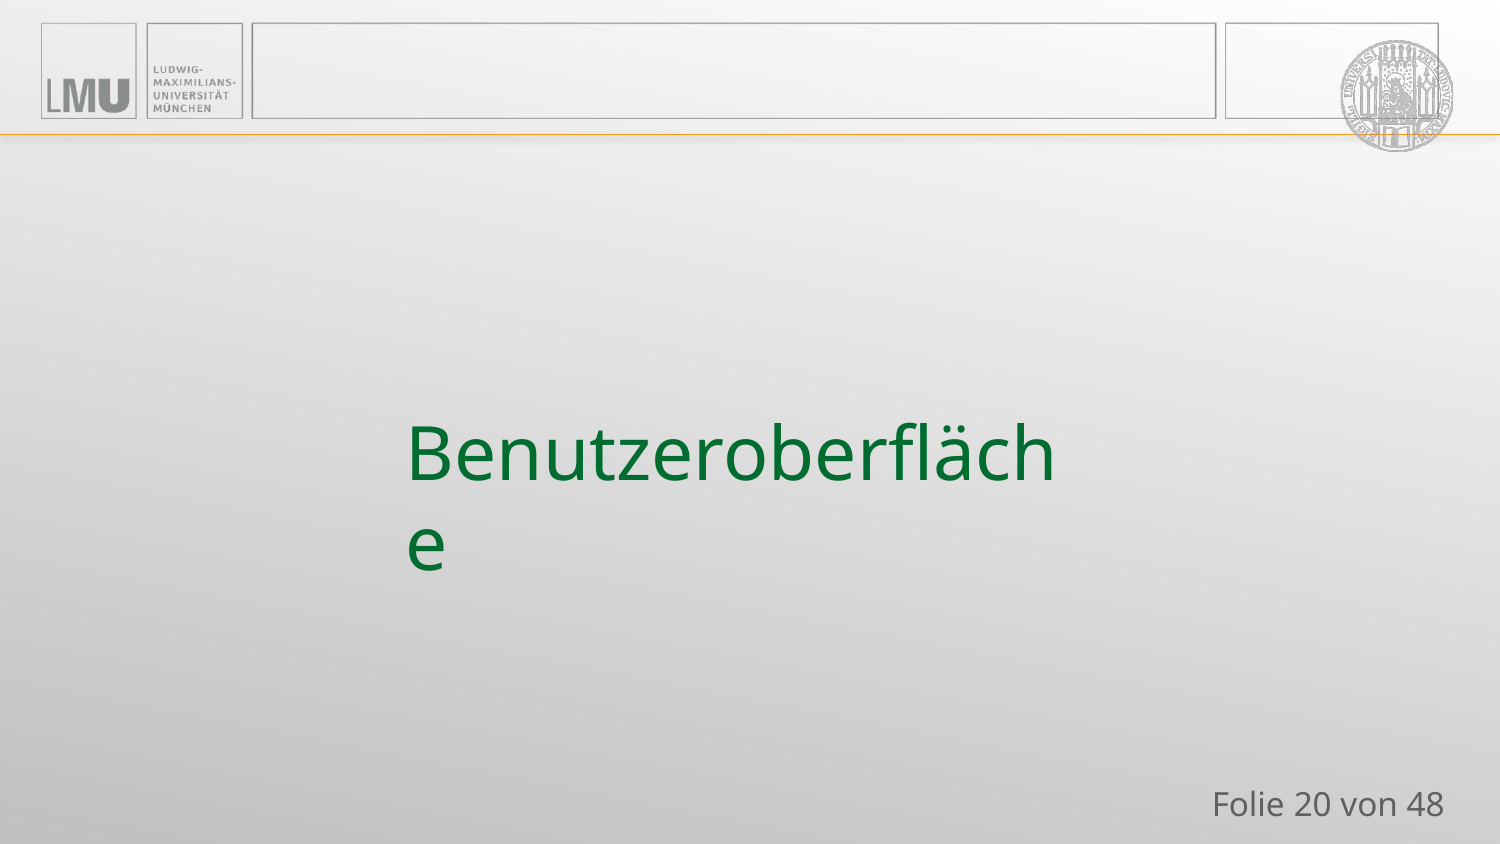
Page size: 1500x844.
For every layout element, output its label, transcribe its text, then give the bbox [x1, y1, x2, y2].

picture [35, 20, 1442, 119]
text_box Benutzeroberfläche [391, 398, 1109, 520]
